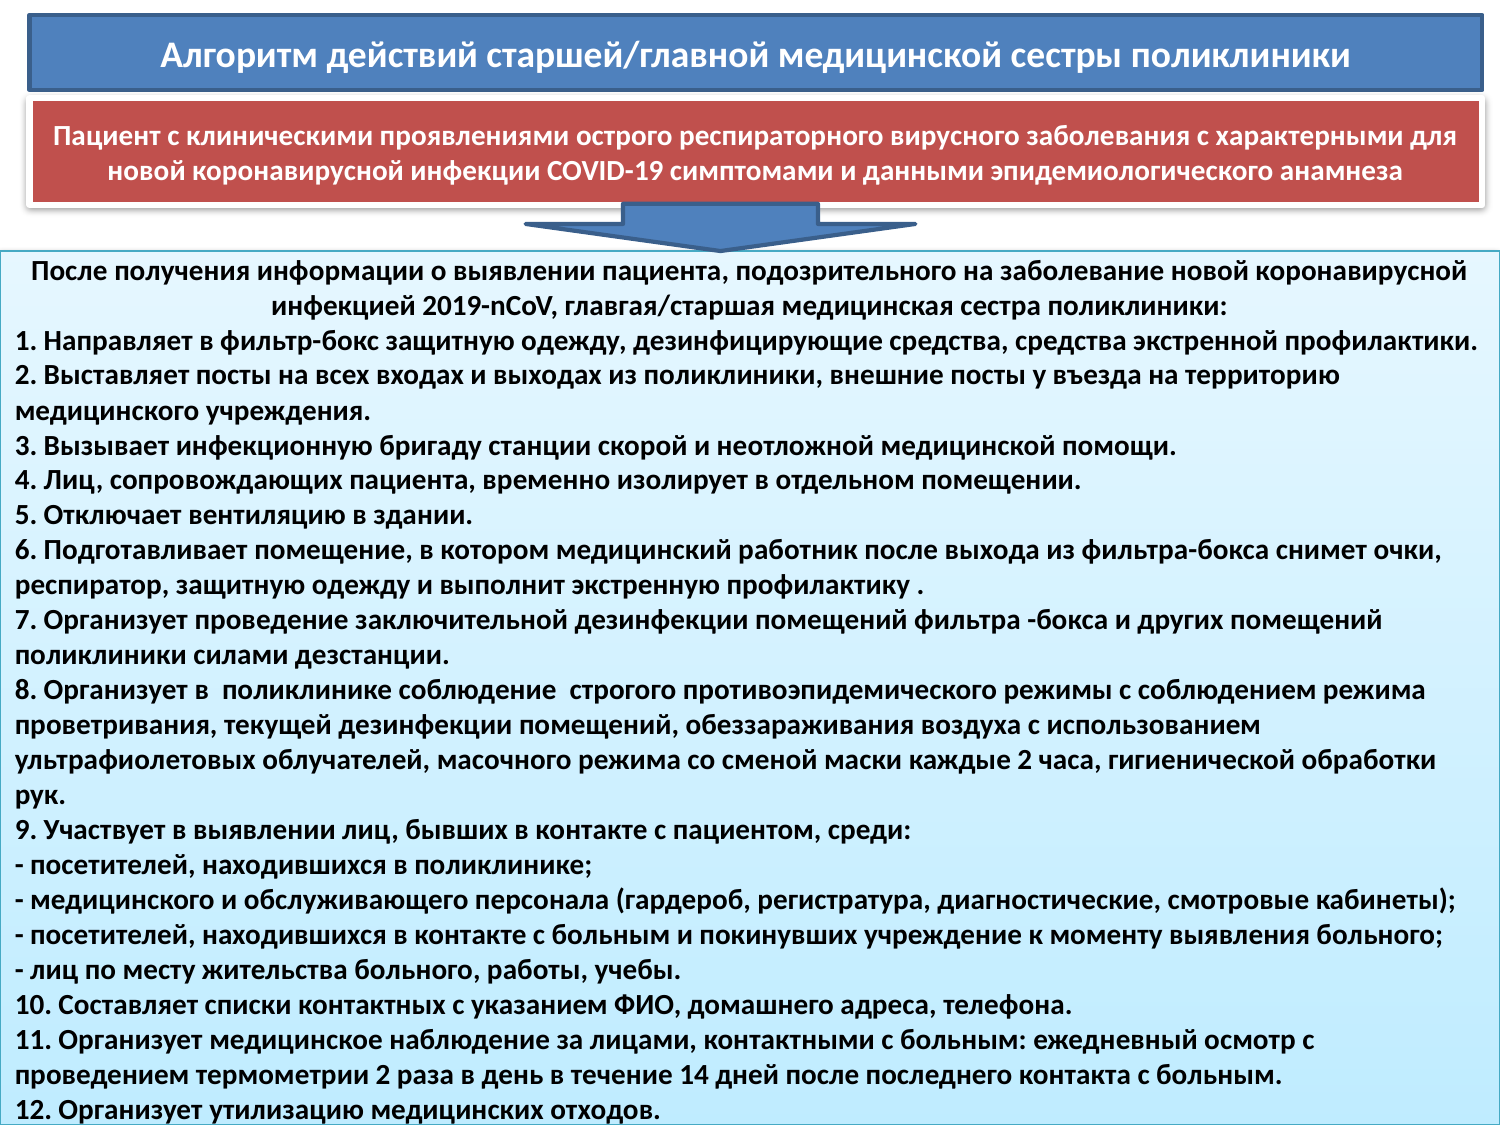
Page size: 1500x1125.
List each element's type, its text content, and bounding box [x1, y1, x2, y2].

text_box Алгоритм действий старшей/главной медицинской сестры поликлиники [27, 13, 1484, 92]
text_box Пациент с клиническими проявлениями острого респираторного вирусного заболевания с характерными для новой коронавирусной инфекции COVID-19 симптомами и данными эпидемиологического анамнеза [26, 95, 1485, 208]
text_box После получения информации о выявлении пациента, подозрительного на заболевание новой коронавирусной инфекцией 2019-nCoV, главгая/старшая медицинская сестра поликлиники: 1. Направляет в фильтр-бокс защитную одежду, дезинфицирующие средства, средства экстренной профилактики. 2. Выставляет посты на всех входах и выходах из поликлиники, внешние посты у въезда на территорию медицинского учреждения. 3. Вызывает инфекционную бригаду станции скорой и неотложной медицинской помощи. 4. Лиц, сопровождающих пациента, временно изолирует в отдельном помещении. 5. Отключает вентиляцию в здании. 6. Подготавливает помещение, в котором медицинский работник после выхода из фильтра-бокса снимет очки, респиратор, защитную одежду и выполнит экстренную профилактику . 7. Организует проведение заключительной дезинфекции помещений фильтра -бокса и других помещений поликлиники силами дезстанции. 8. Организует в поликлинике соблюдение строгого противоэпидемического режимы с соблюдением режима проветривания, текущей дезинфекции помещений, обеззараживания воздуха с использованием ультрафиолетовых облучателей, масочного режима со сменой маски каждые 2 часа, гигиенической обработки рук. 9. Участвует в выявлении лиц, бывших в контакте с пациентом, среди: - посетителей, находившихся в поликлинике; - медицинского и обслуживающего персонала (гардероб, регистратура, диагностические, смотровые кабинеты); - посетителей, находившихся в контакте с больным и покинувших учреждение к моменту выявления больного; - лиц по месту жительства больного, работы, учебы. 10. Составляет списки контактных с указанием ФИО, домашнего адреса, телефона. 11. Организует медицинское наблюдение за лицами, контактными с больным: ежедневный осмотр с проведением термометрии 2 раза в день в течение 14 дней после последнего контакта с больным. 12. Организует утилизацию медицинских отходов. [0, 250, 1500, 1125]
text_box [523, 201, 918, 254]
